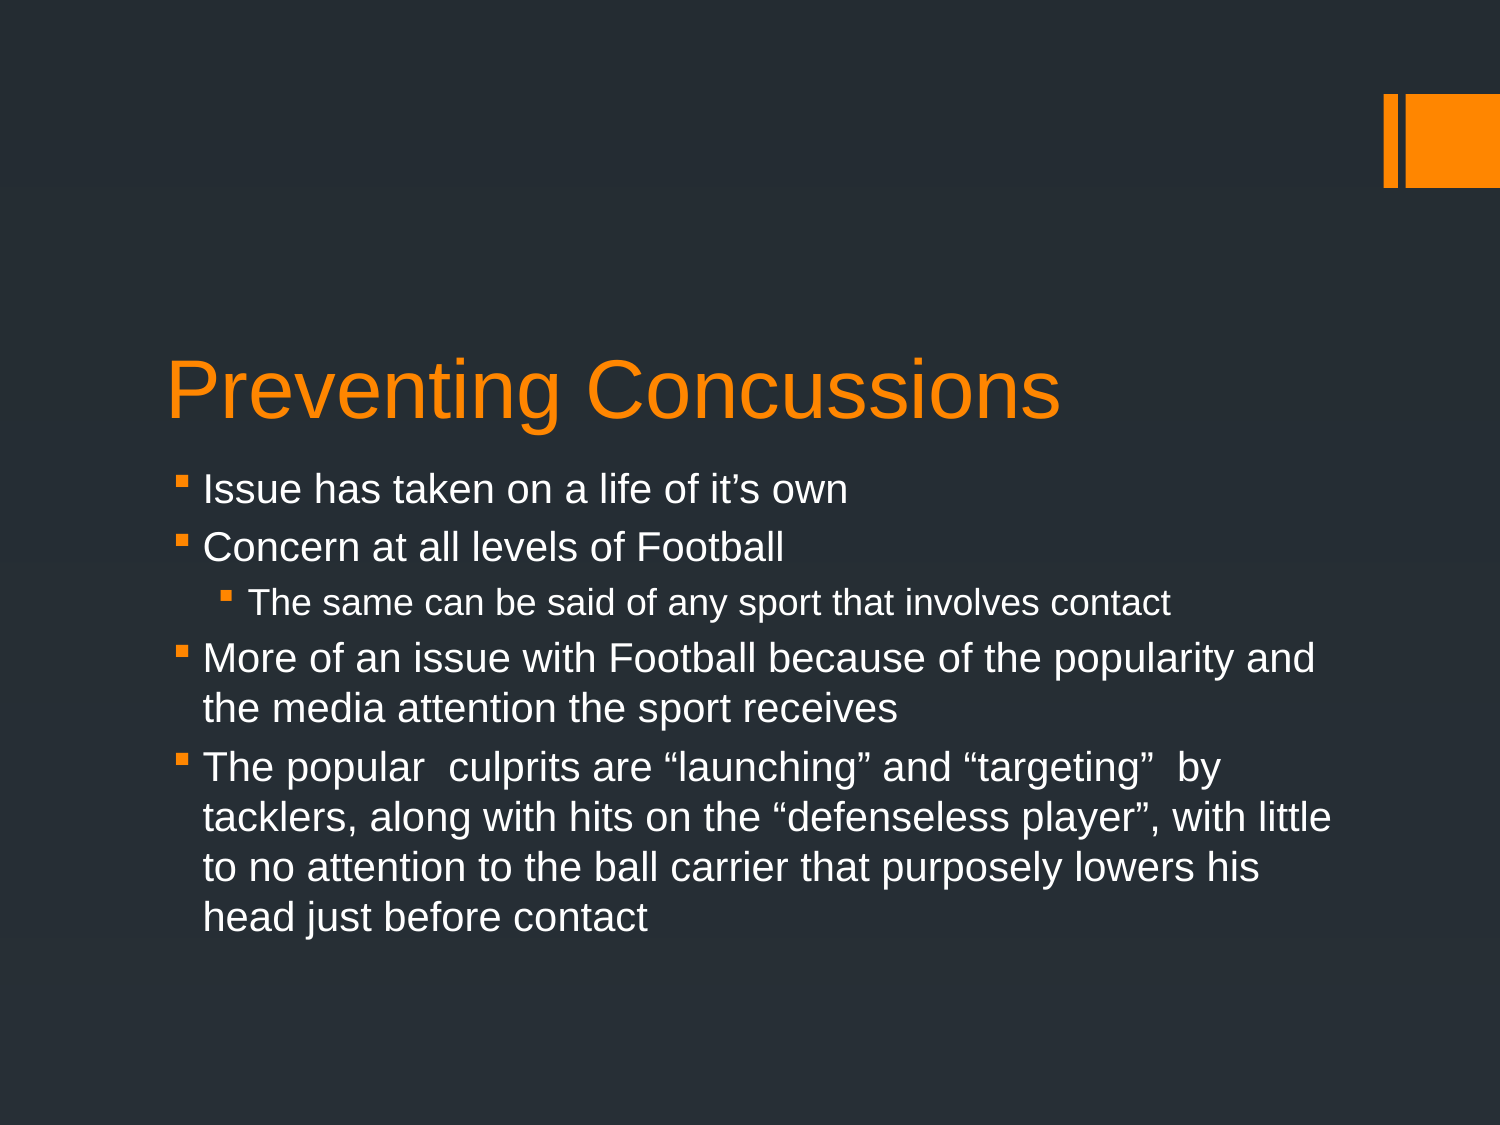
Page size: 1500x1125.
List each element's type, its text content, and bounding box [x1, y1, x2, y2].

title Preventing Concussions [150, 253, 1350, 443]
list Issue has taken on a life of it’s own Concern at all levels of Football The same can be said of any sport that involves contact More of an issue with Football because of the popularity and the media attention the sport receives The popular culprits are “launching” and “targeting” by tacklers, along with hits on the “defenseless player”, with little to no attention to the ball carrier that purposely lowers his head just before contact [150, 454, 1350, 1035]
